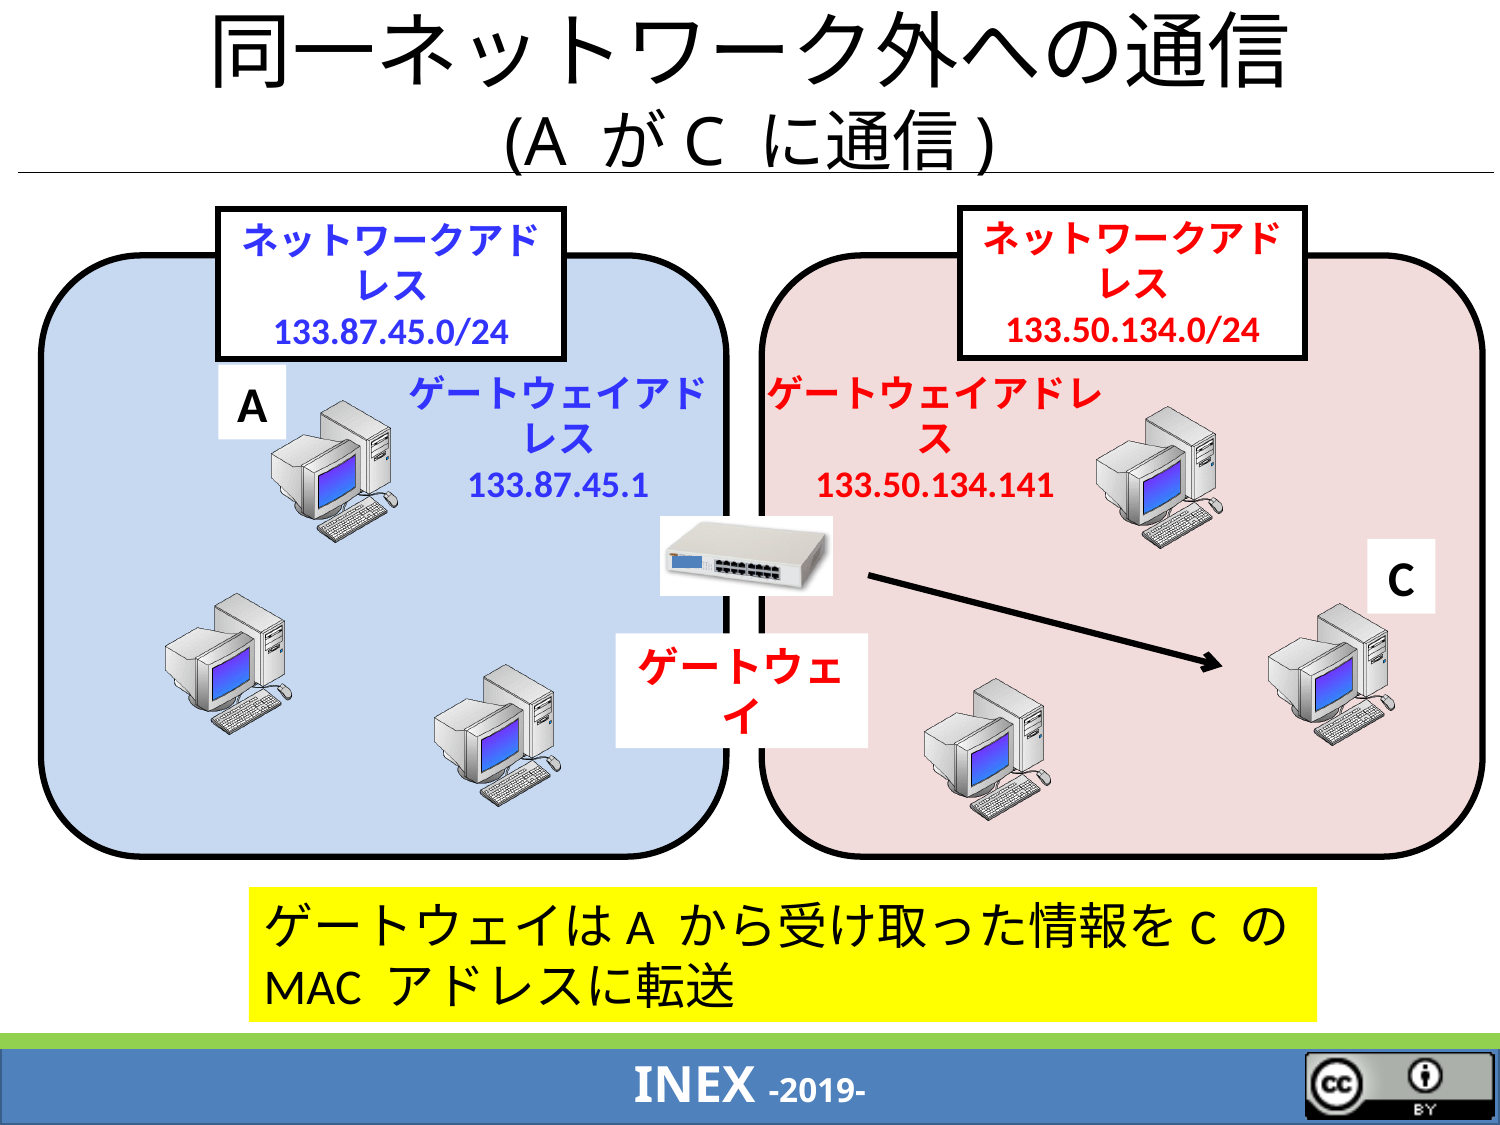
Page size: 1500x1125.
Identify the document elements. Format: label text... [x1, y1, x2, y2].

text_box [867, 574, 1223, 667]
picture [1304, 1052, 1495, 1120]
title 同一ネットワーク外への通信 (A がC に通信) [0, 0, 1500, 178]
text_box ゲートウェイはA から受け取った情報をC のMAC アドレスに転送 [248, 887, 1318, 1022]
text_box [40, 207, 1483, 857]
footer INEX -2019- [41, 1052, 1303, 1112]
